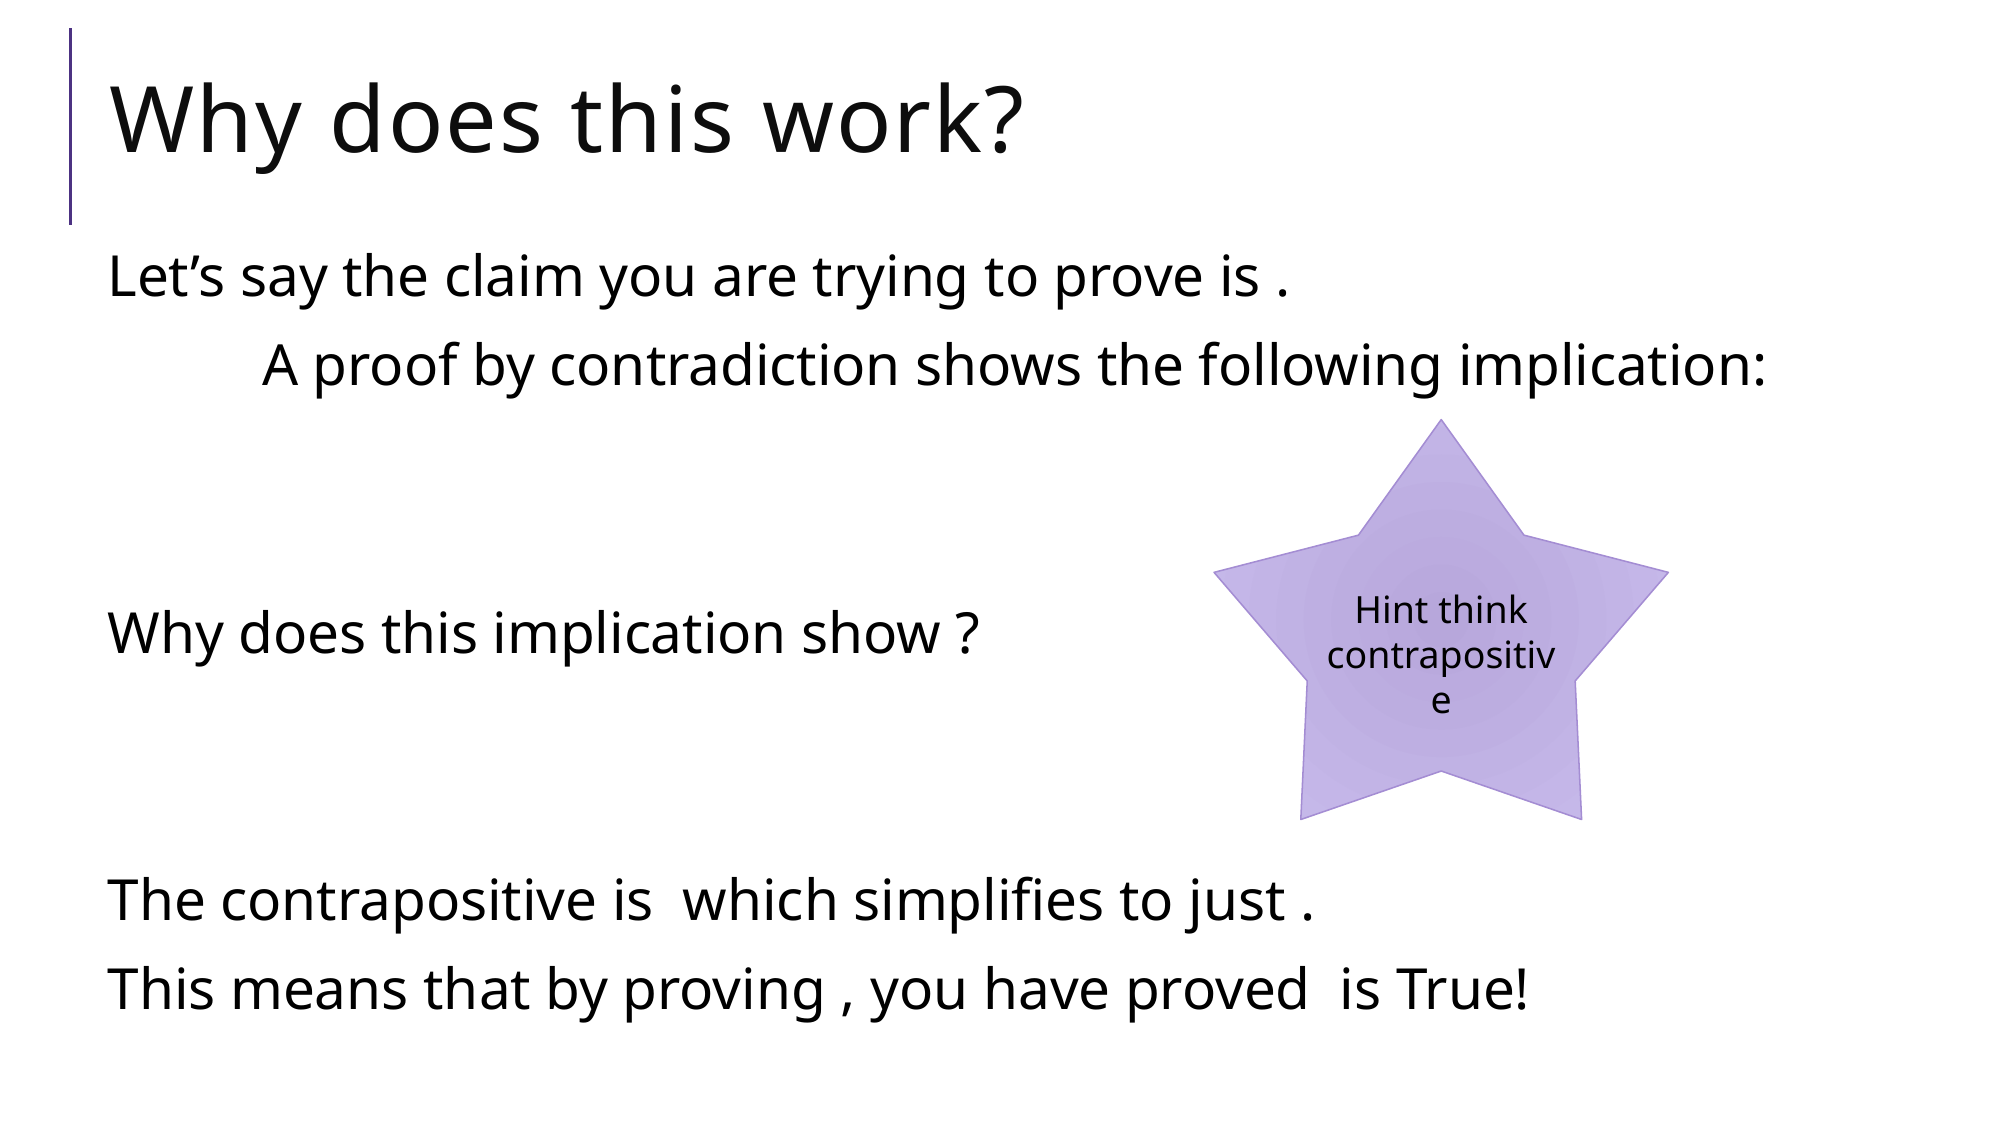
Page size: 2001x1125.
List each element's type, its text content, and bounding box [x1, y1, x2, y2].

text_box Hint think contrapositive [1213, 418, 1670, 821]
title Why does this work? [94, 43, 1930, 210]
